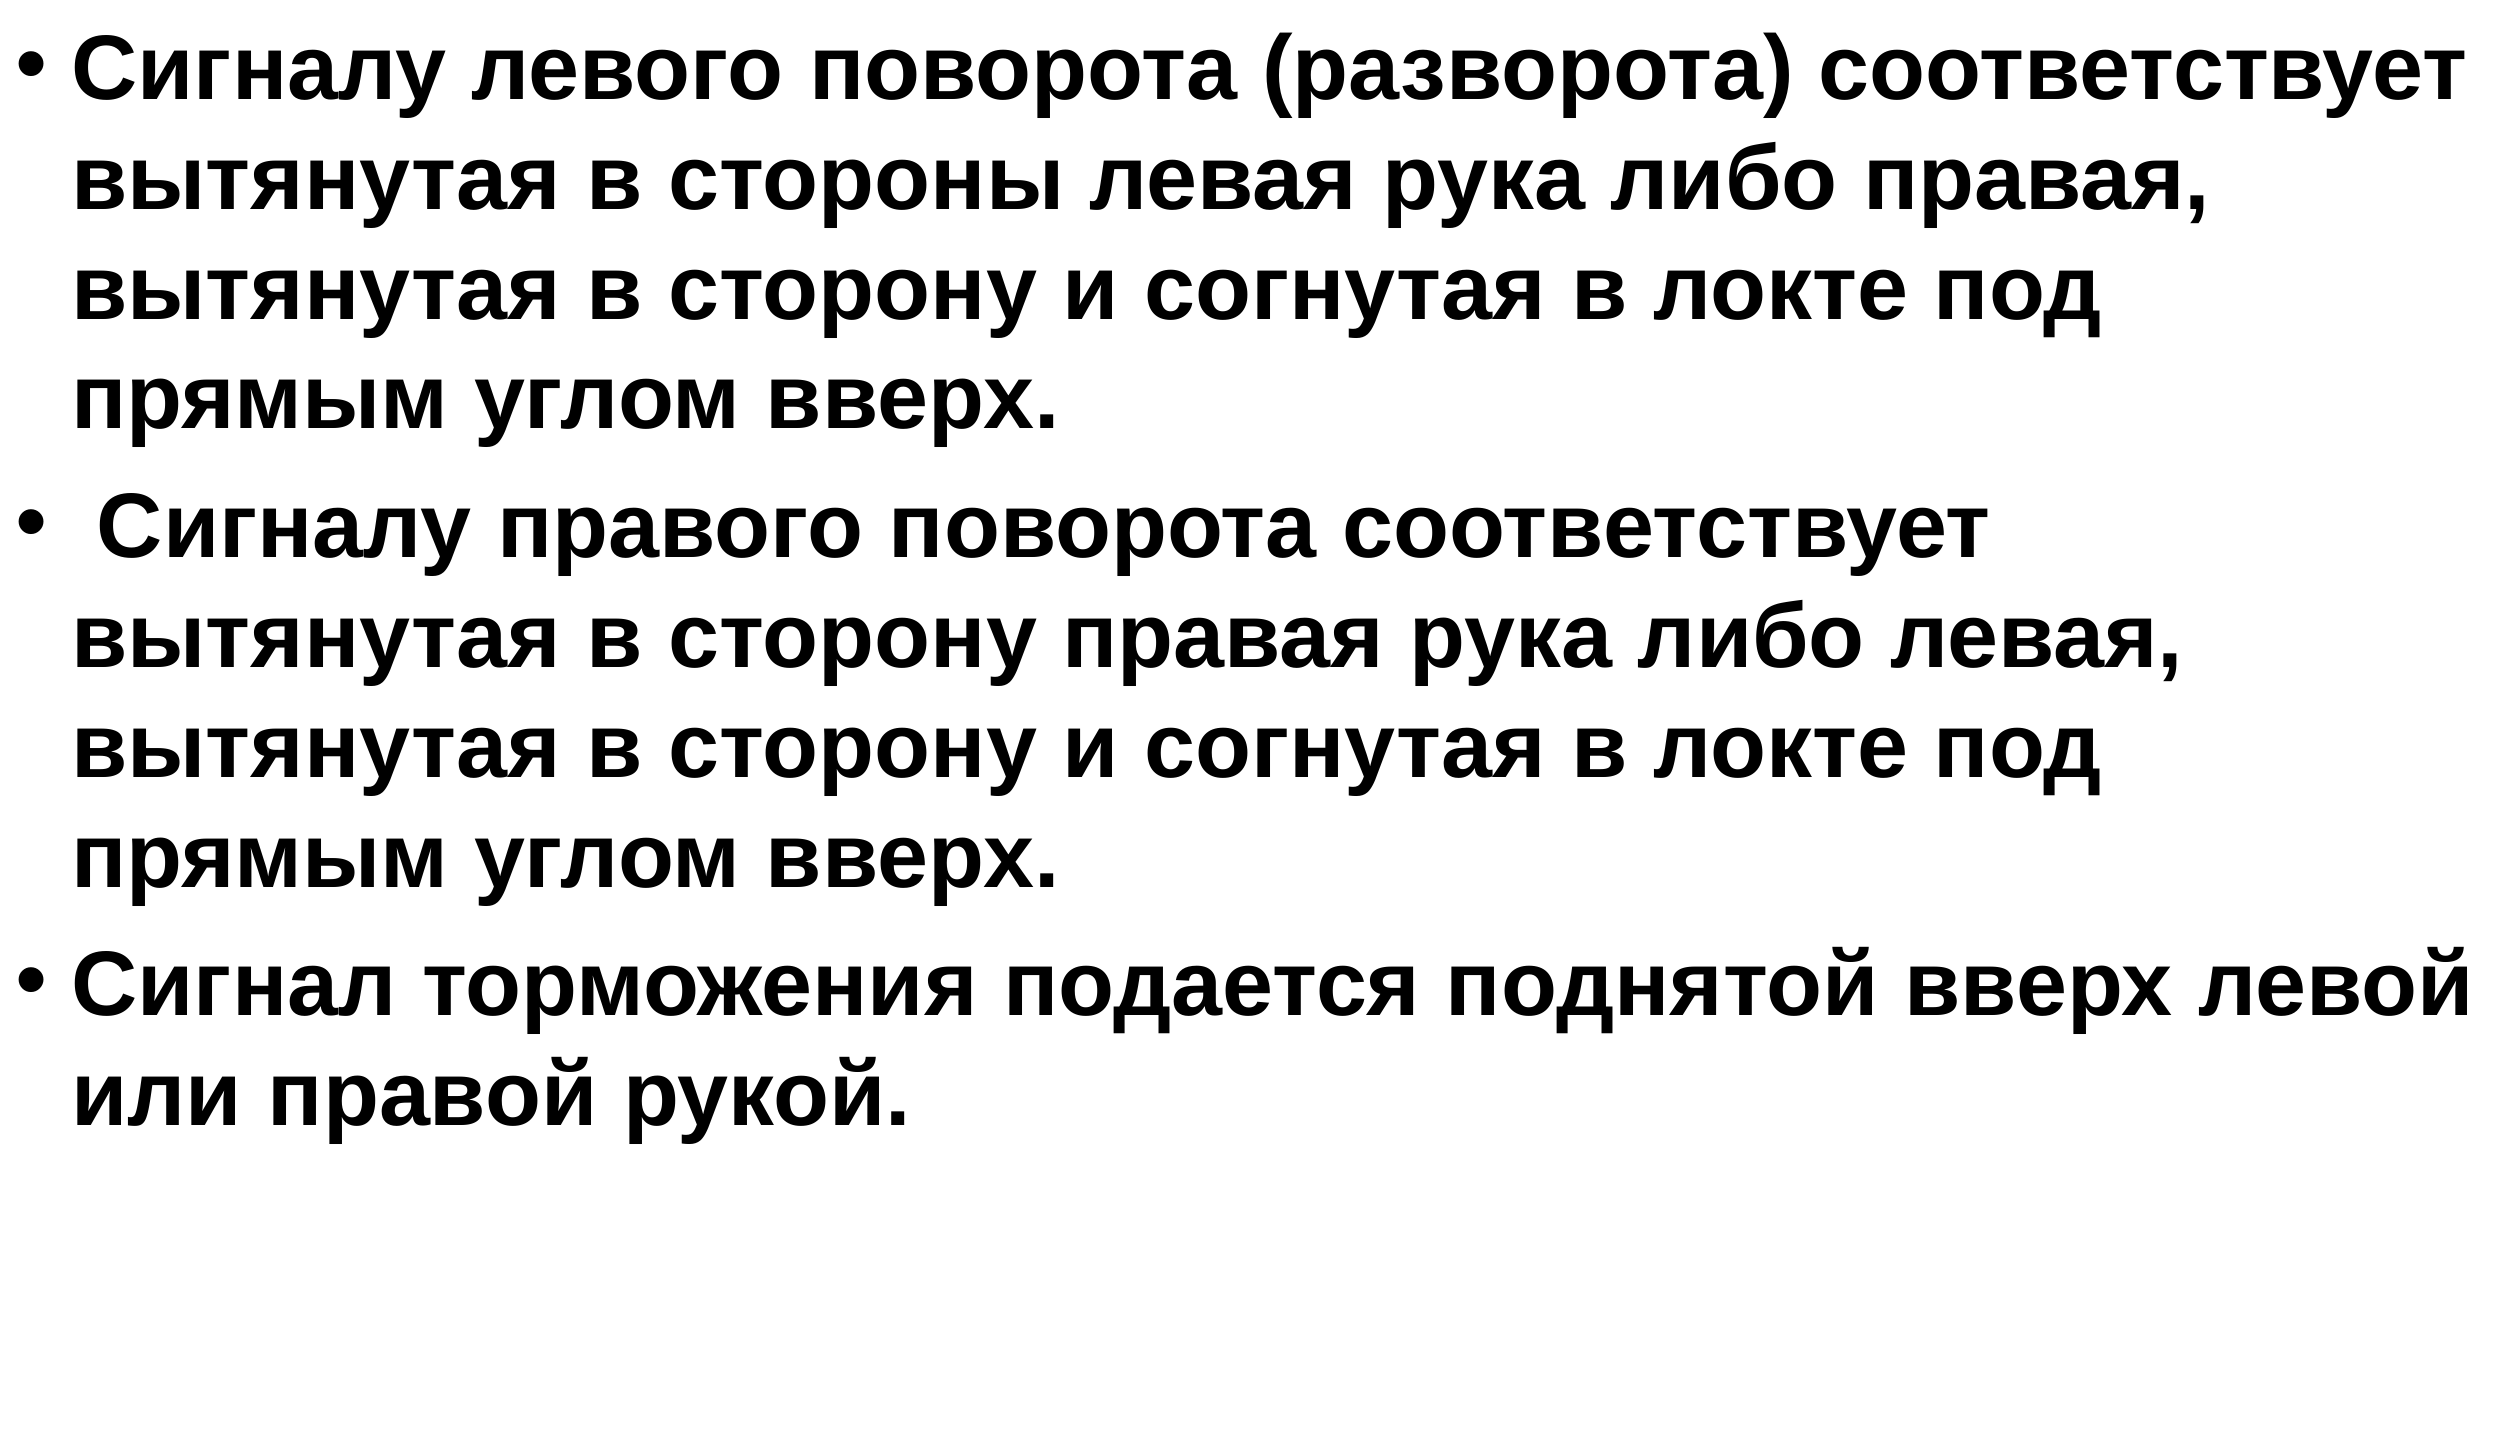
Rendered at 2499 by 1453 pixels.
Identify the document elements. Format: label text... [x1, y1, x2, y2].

list Сигналу левого поворота (разворота) соответствует вытянутая в стороны левая рука либо правая, вытянутая в сторону и согнутая в локте под прямым углом вверх. Сигналу правого поворота соответствует вытянутая в сторону правая рука либо левая, вытянутая в сторону и согнутая в локте под прямым углом вверх. Сигнал торможения подается поднятой вверх левой или правой рукой. [0, 0, 2499, 1453]
